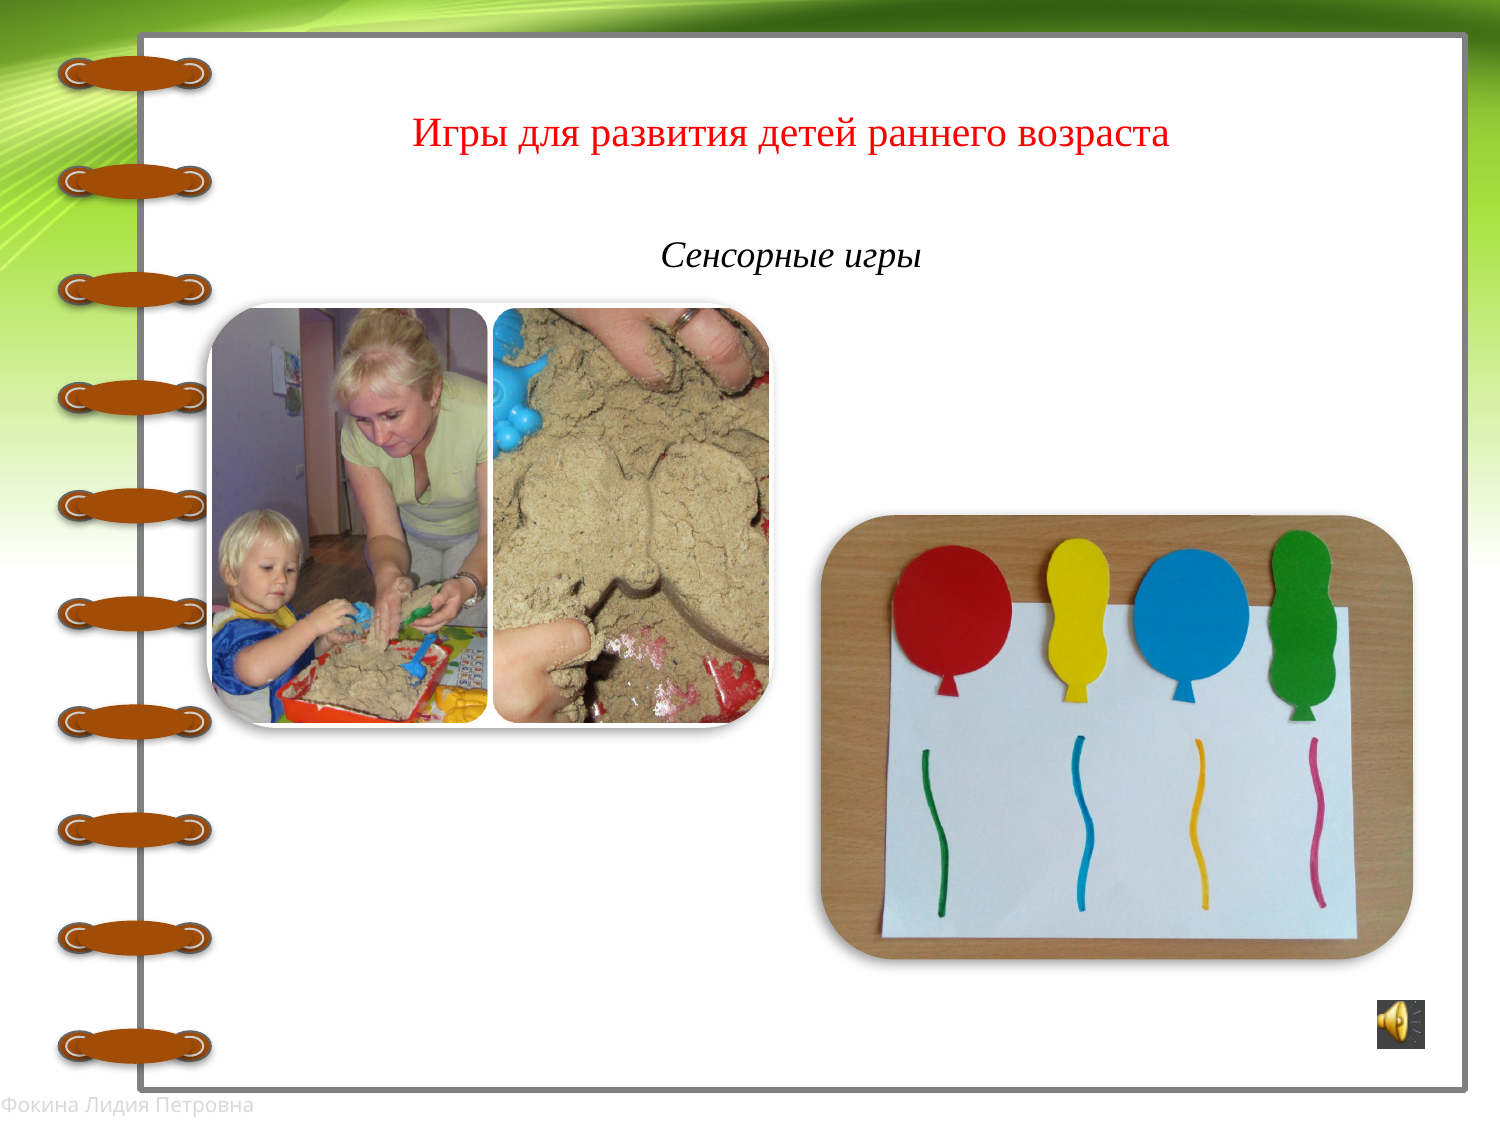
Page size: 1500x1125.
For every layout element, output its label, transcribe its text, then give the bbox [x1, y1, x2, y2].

picture [0, 0, 1500, 1125]
text_box Игры для развития детей раннего возраста Сенсорные игры [324, 97, 1258, 283]
